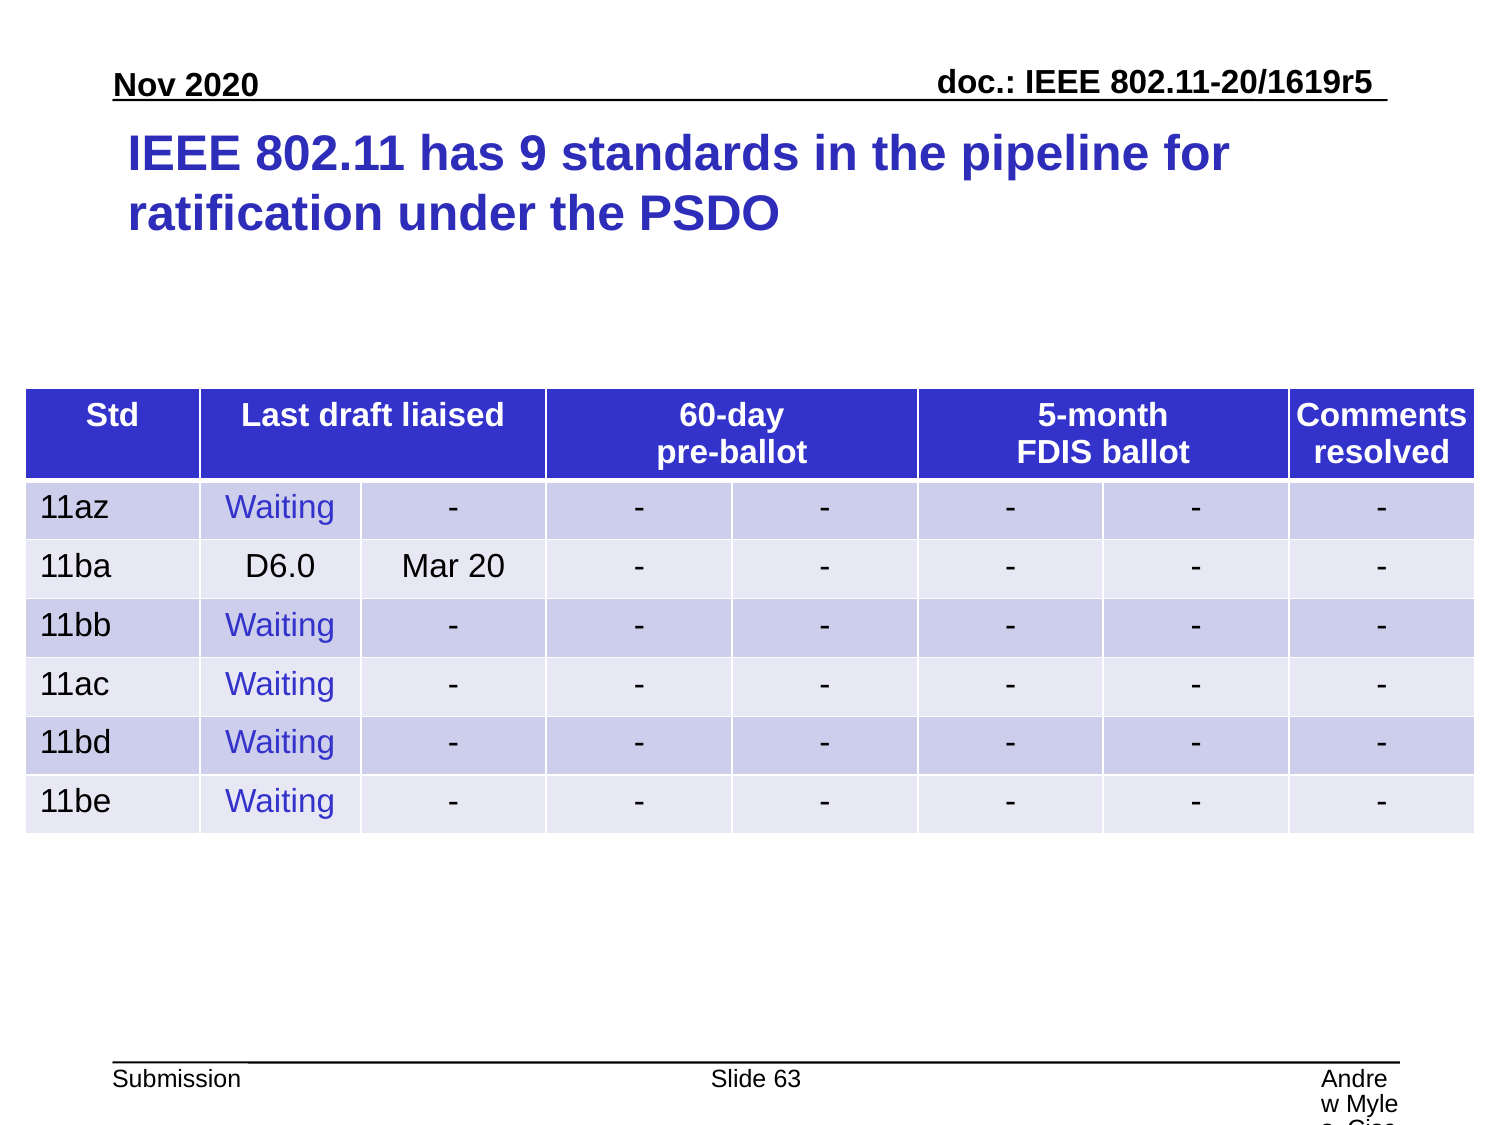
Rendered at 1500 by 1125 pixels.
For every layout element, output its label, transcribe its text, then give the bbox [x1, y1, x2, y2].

table_cell - [1290, 776, 1474, 833]
table_cell - [733, 540, 917, 598]
table_cell - [362, 776, 545, 833]
table_cell - [733, 483, 917, 539]
table_cell - [733, 599, 917, 657]
table_cell - [1290, 483, 1474, 539]
slide_number Slide 63 [709, 1061, 803, 1093]
table_cell - [547, 540, 731, 598]
footer Andrew Myles, Cisco [1320, 1061, 1402, 1093]
table_header Comments resolved [1290, 389, 1474, 478]
table_cell - [733, 658, 917, 716]
table_header Std [26, 389, 199, 478]
table_cell 11bb [26, 599, 199, 657]
table_cell Waiting [201, 483, 360, 539]
table_cell - [919, 717, 1102, 774]
table_cell - [362, 483, 545, 539]
table_cell 11az [26, 483, 199, 539]
table_cell - [1290, 717, 1474, 774]
table_cell - [1104, 599, 1288, 657]
table_cell - [547, 776, 731, 833]
table_cell - [919, 776, 1102, 833]
table_cell - [547, 717, 731, 774]
table_cell Waiting [201, 717, 360, 774]
table_cell - [1104, 658, 1288, 716]
table_cell 11ba [26, 540, 199, 598]
table_cell - [1104, 483, 1288, 539]
table_cell - [547, 599, 731, 657]
table_header 5-month FDIS ballot [919, 389, 1288, 478]
table_cell - [919, 540, 1102, 598]
table_cell - [362, 658, 545, 716]
table_cell - [1290, 658, 1474, 716]
table_cell - [362, 717, 545, 774]
table_cell Mar 20 [362, 540, 545, 598]
table_cell Waiting [201, 776, 360, 833]
table_header 60-day pre-ballot [547, 389, 917, 478]
table_cell - [1104, 776, 1288, 833]
table_cell - [733, 776, 917, 833]
table_cell - [1290, 599, 1474, 657]
table_cell - [733, 717, 917, 774]
table_cell - [919, 599, 1102, 657]
table_cell Waiting [201, 599, 360, 657]
table_header Last draft liaised [201, 389, 545, 478]
table_cell - [1290, 540, 1474, 598]
table_cell - [1104, 717, 1288, 774]
table_cell 11ac [26, 658, 199, 716]
table_cell - [919, 483, 1102, 539]
title IEEE 802.11 has 9 standards in the pipeline for ratification under the PSDO [112, 112, 1388, 288]
table_cell - [547, 658, 731, 716]
table_cell - [547, 483, 731, 539]
table_cell 11be [26, 776, 199, 833]
table_cell 11bd [26, 717, 199, 774]
table_cell - [919, 658, 1102, 716]
table_cell Waiting [201, 658, 360, 716]
table_cell - [1104, 540, 1288, 598]
table_cell - [362, 599, 545, 657]
table_cell D6.0 [201, 540, 360, 598]
